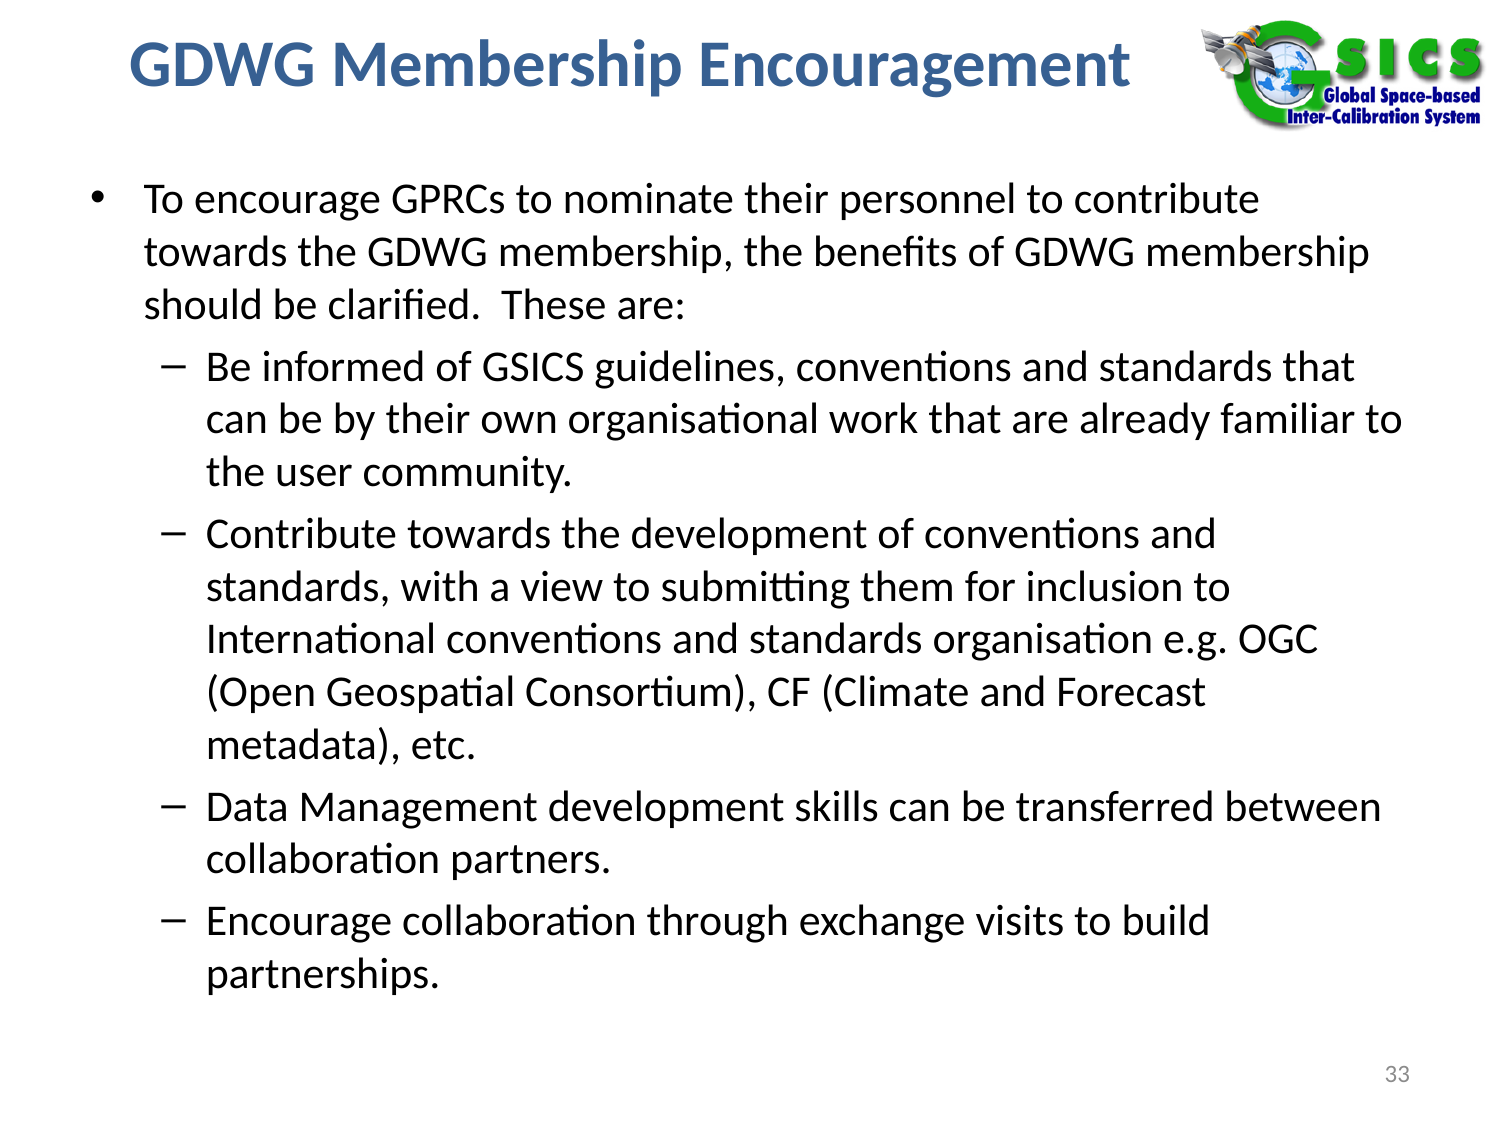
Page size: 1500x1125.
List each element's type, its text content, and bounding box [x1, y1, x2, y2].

list To encourage GPRCs to nominate their personnel to contribute towards the GDWG membership, the benefits of GDWG membership should be clarified. These are: Be informed of GSICS guidelines, conventions and standards that can be by their own organisational work that are already familiar to the user community. Contribute towards the development of conventions and standards, with a view to submitting them for inclusion to International conventions and standards organisation e.g. OGC (Open Geospatial Consortium), CF (Climate and Forecast metadata), etc. Data Management development skills can be transferred between collaboration partners. Encourage collaboration through exchange visits to build partnerships. [75, 162, 1425, 1005]
picture [1193, 12, 1488, 132]
slide_number 33 [1074, 1042, 1425, 1103]
title GDWG Membership Encouragement [62, 50, 1200, 149]
